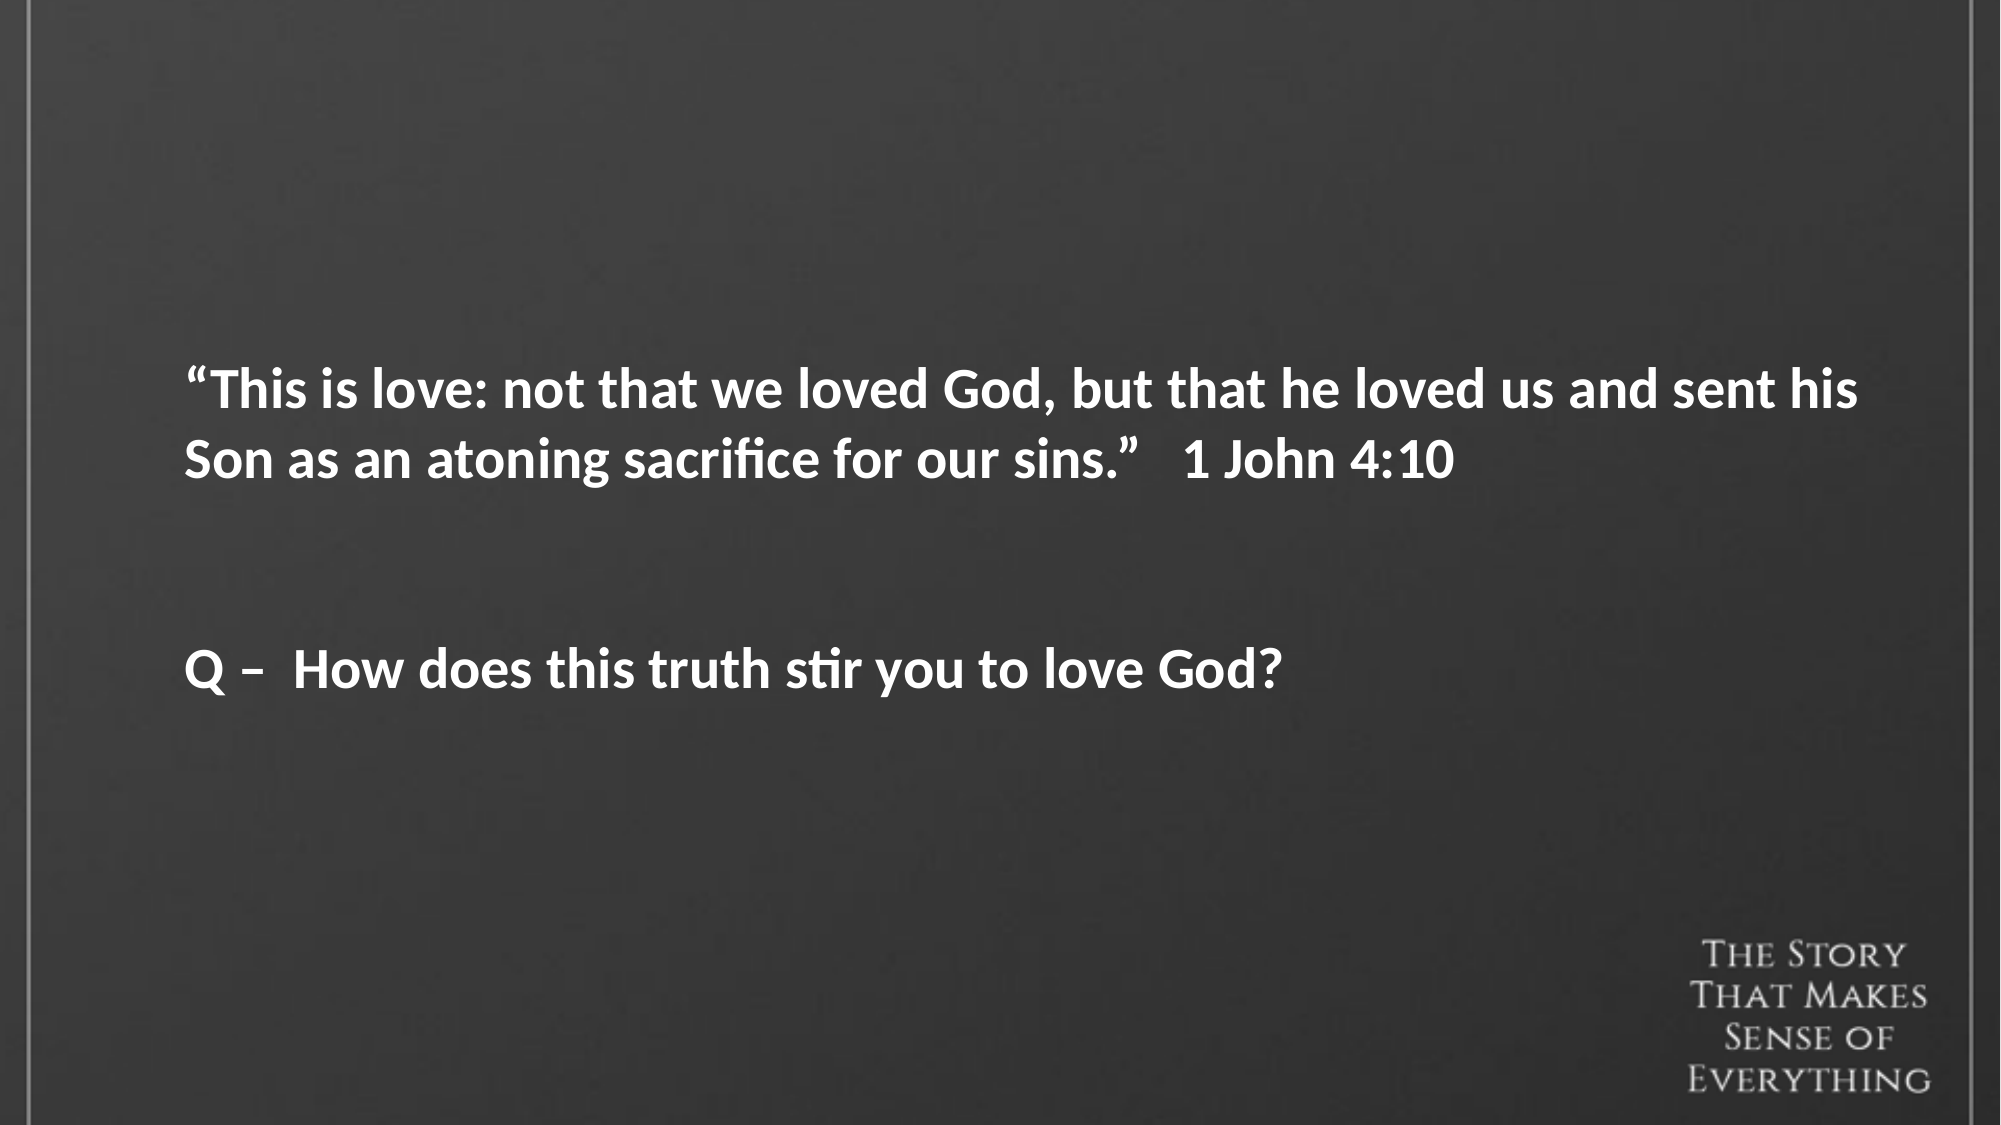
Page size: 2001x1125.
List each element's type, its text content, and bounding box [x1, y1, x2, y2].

text_box “This is love: not that we loved God, but that he loved us and sent his Son as an atoning sacrifice for our sins.” 1 John 4:10 Q – How does this truth stir you to love God? [170, 343, 1874, 758]
